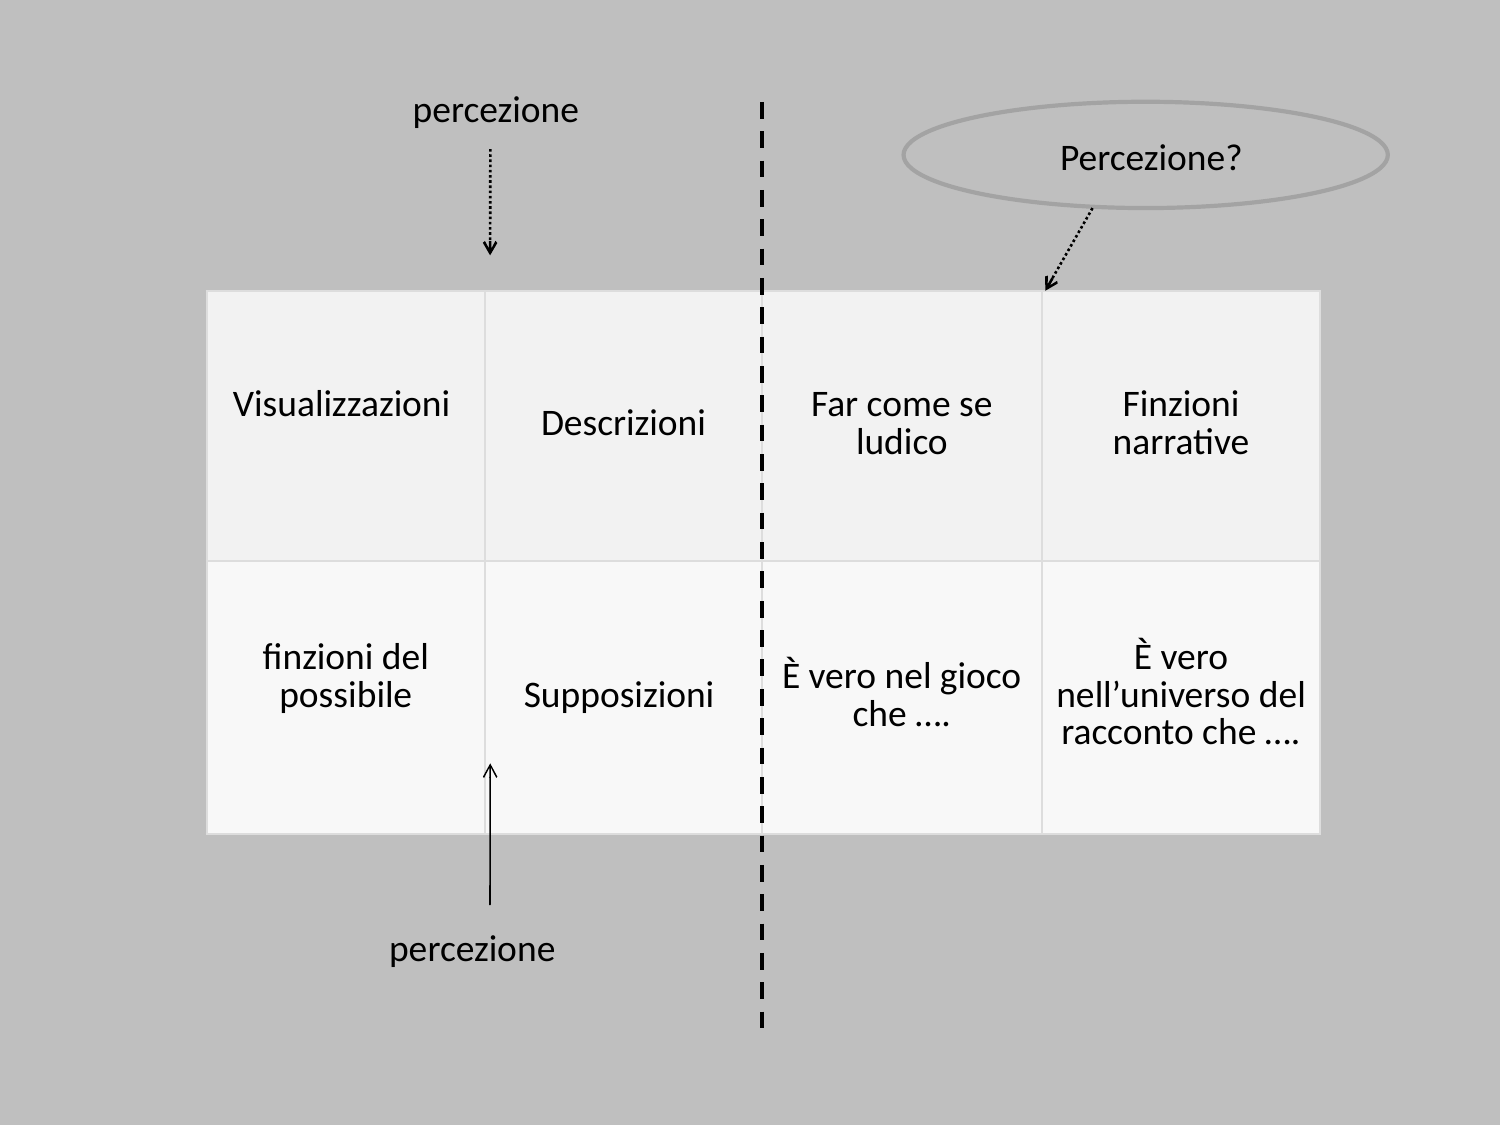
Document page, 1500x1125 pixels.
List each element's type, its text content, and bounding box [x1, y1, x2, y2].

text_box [1027, 225, 1111, 274]
table_header Visualizzazioni [208, 292, 484, 560]
text_box Percezione? [998, 125, 1306, 186]
table_header Finzioni narrative [1043, 292, 1319, 560]
text_box percezione [230, 916, 715, 977]
table_cell Supposizioni [486, 576, 761, 833]
table_cell È vero nel gioco che …. [763, 576, 1041, 833]
table_cell Supposizioni [486, 562, 761, 567]
text_box [901, 99, 1390, 211]
table_header Far come se ludico [763, 292, 1041, 560]
table_cell finzioni del possibile [208, 562, 484, 833]
text_box percezione [253, 78, 739, 138]
table_cell È vero nell’universo del racconto che …. [1043, 562, 1319, 833]
table_header Descrizioni [486, 292, 761, 560]
table_cell È vero nel gioco che …. [763, 562, 1041, 567]
